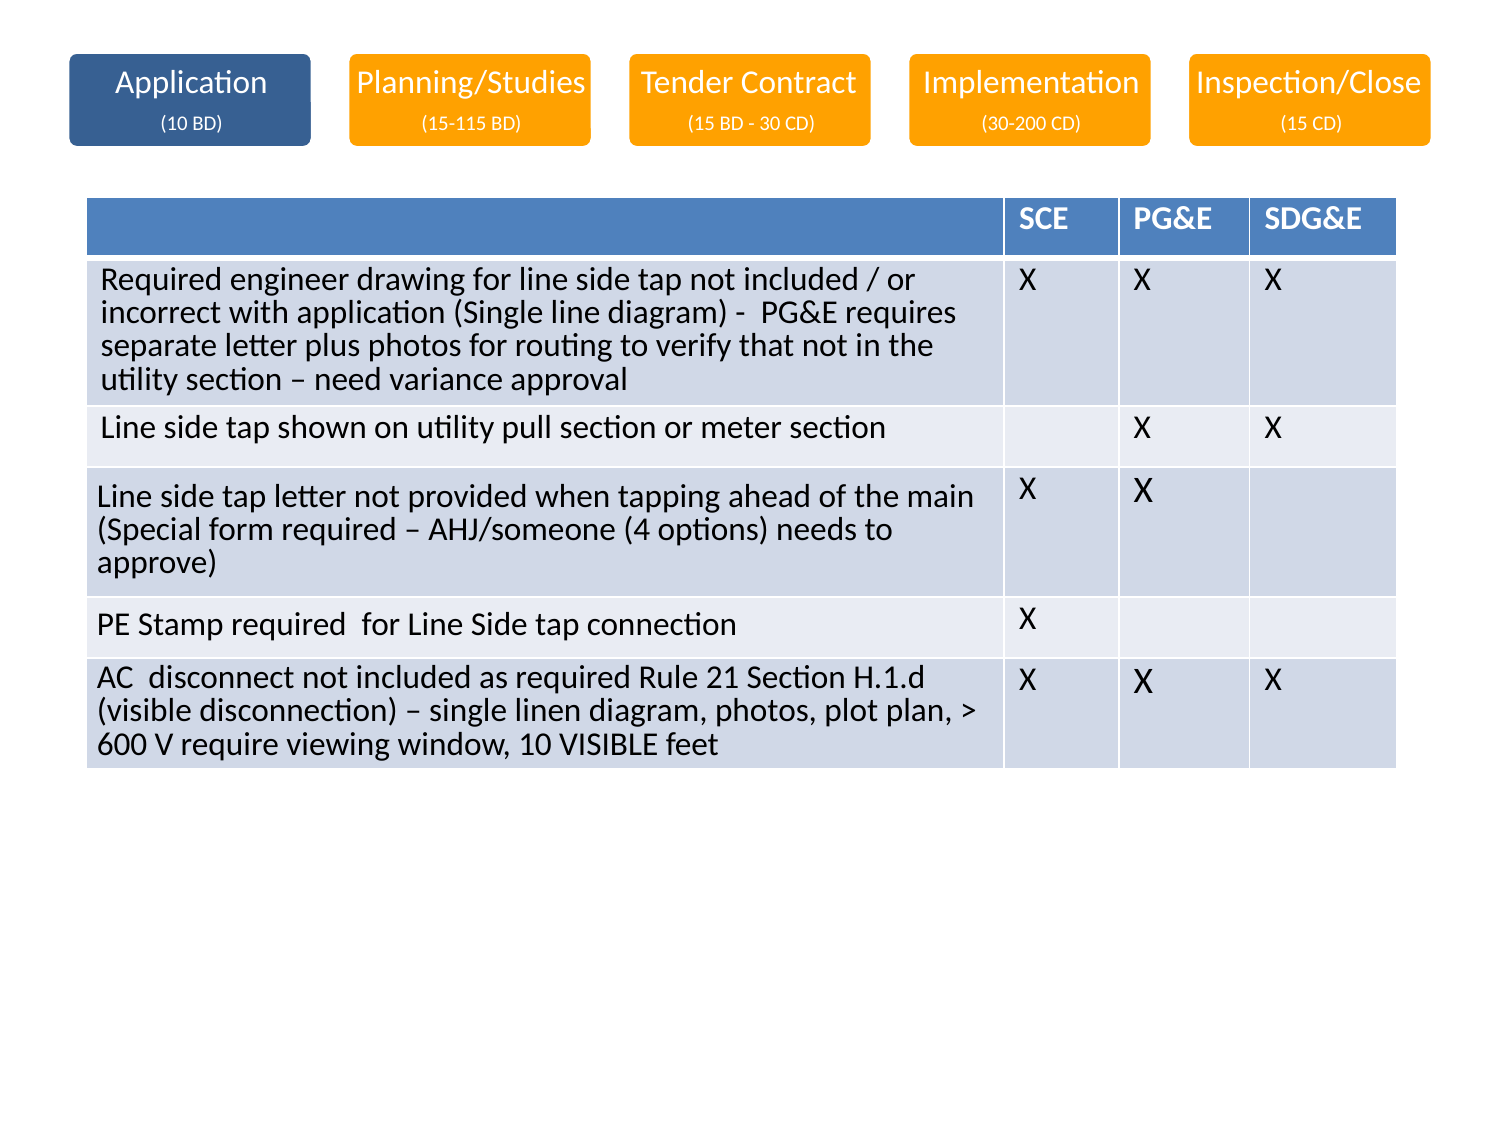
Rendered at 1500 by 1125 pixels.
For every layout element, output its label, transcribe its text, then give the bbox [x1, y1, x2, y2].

table_header SCE [1005, 251, 1118, 255]
table_cell X [1120, 659, 1249, 768]
table_cell X [1005, 659, 1118, 768]
table_header SDG&E [1250, 251, 1396, 255]
table_cell X [1120, 261, 1249, 405]
table_cell [1250, 598, 1396, 657]
table_cell X [1005, 598, 1118, 657]
table_cell Line side tap letter not provided when tapping ahead of the main (Special form required – AHJ/someone (4 options) needs to approve) [87, 468, 1003, 596]
table_cell X [1005, 468, 1118, 596]
table_cell PE Stamp required for Line Side tap connection [87, 598, 1003, 657]
table_cell X [1120, 407, 1249, 466]
table_cell X [1250, 659, 1396, 768]
table_cell X [1250, 261, 1396, 405]
table_cell Required engineer drawing for line side tap not included / or incorrect with application (Single line diagram) - PG&E requires separate letter plus photos for routing to verify that not in the utility section – need variance approval [87, 261, 1003, 405]
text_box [66, 51, 1434, 243]
table_header PG&E [1120, 251, 1249, 255]
table_cell [1120, 598, 1249, 657]
table_cell [1005, 407, 1118, 466]
table_cell X [1005, 261, 1118, 405]
table_cell Line side tap shown on utility pull section or meter section [87, 407, 1003, 466]
table_cell X [1250, 407, 1396, 466]
table_cell X [1120, 468, 1249, 596]
table_cell AC disconnect not included as required Rule 21 Section H.1.d (visible disconnection) – single linen diagram, photos, plot plan, > 600 V require viewing window, 10 VISIBLE feet [87, 659, 1003, 768]
table_cell [1250, 468, 1396, 596]
table_header [87, 251, 1003, 255]
